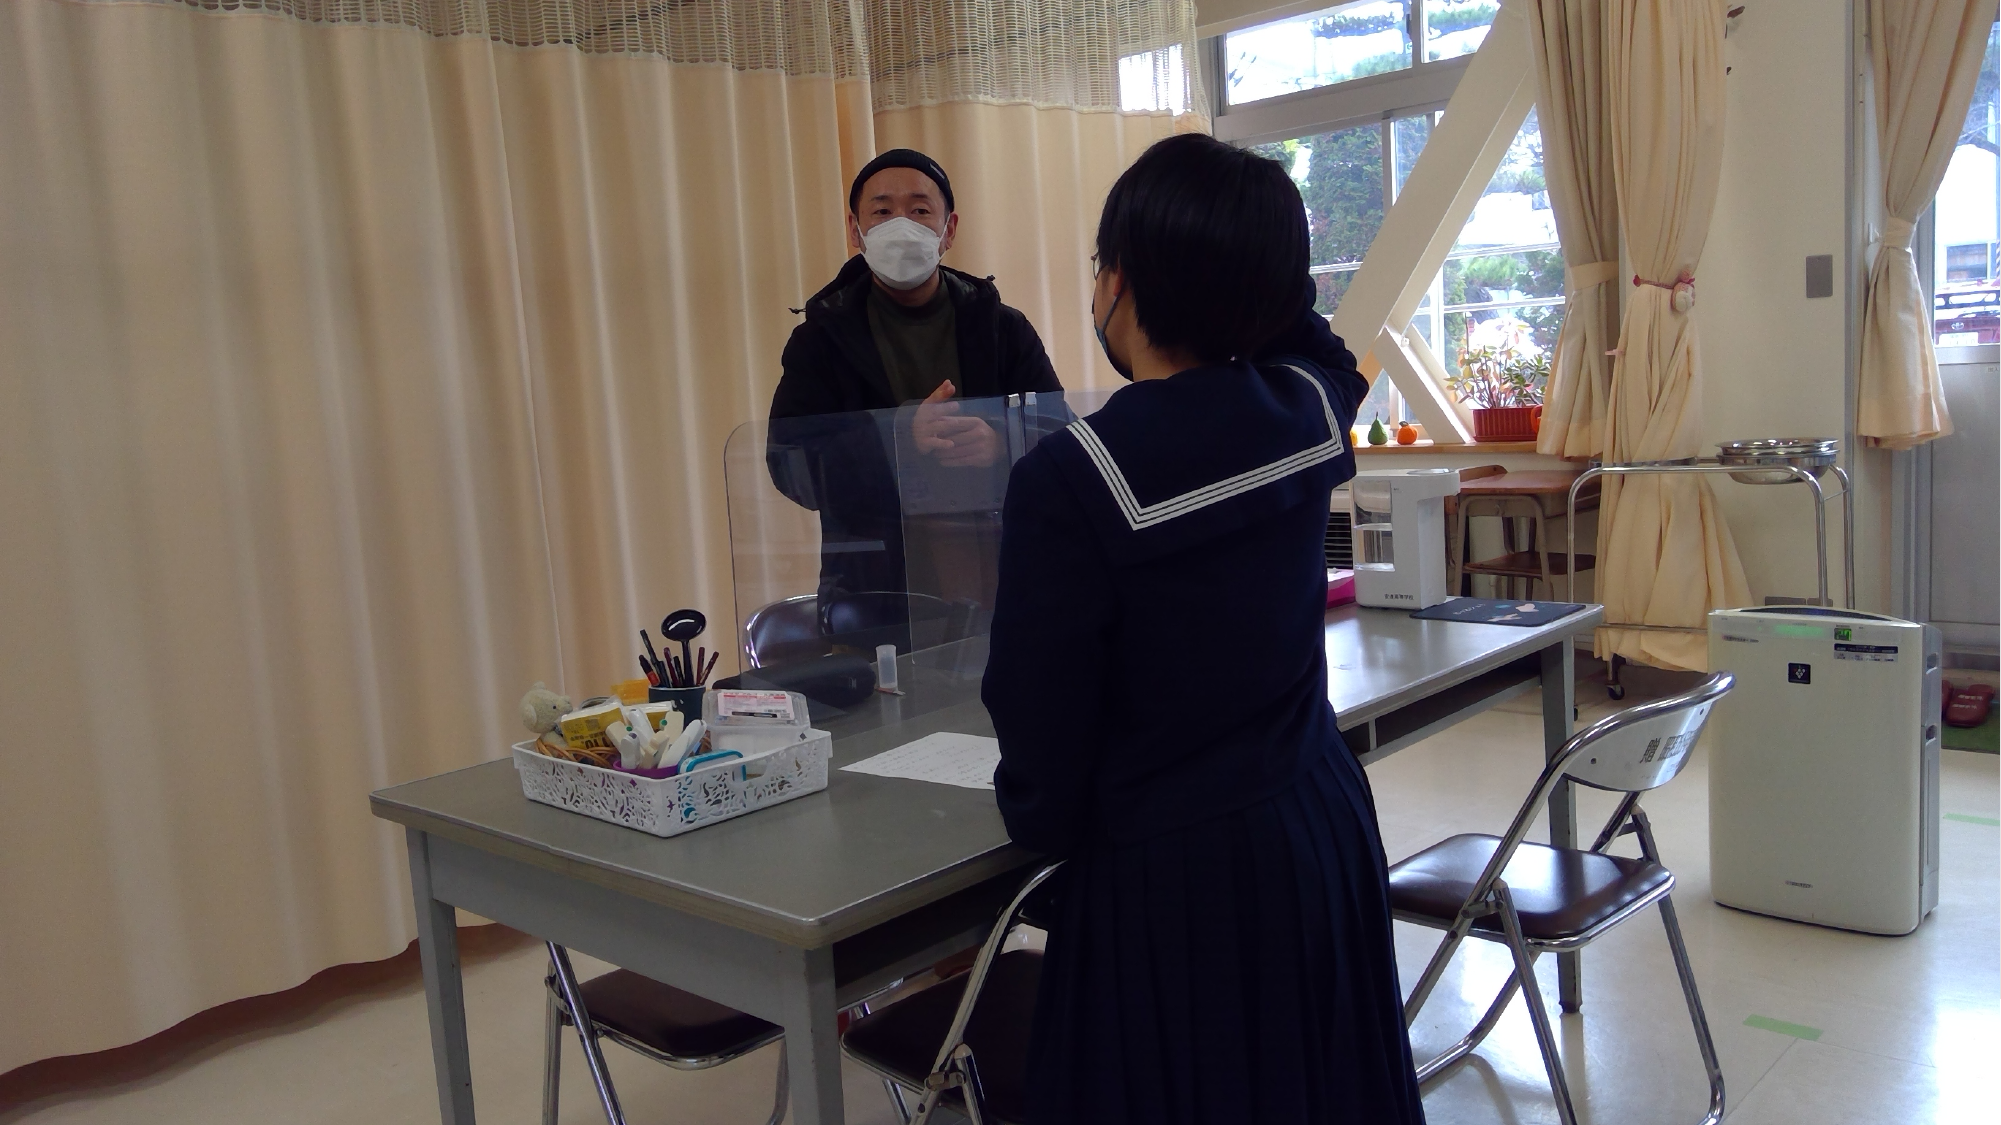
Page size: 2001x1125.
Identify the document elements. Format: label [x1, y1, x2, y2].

list [0, 0, 2000, 1125]
